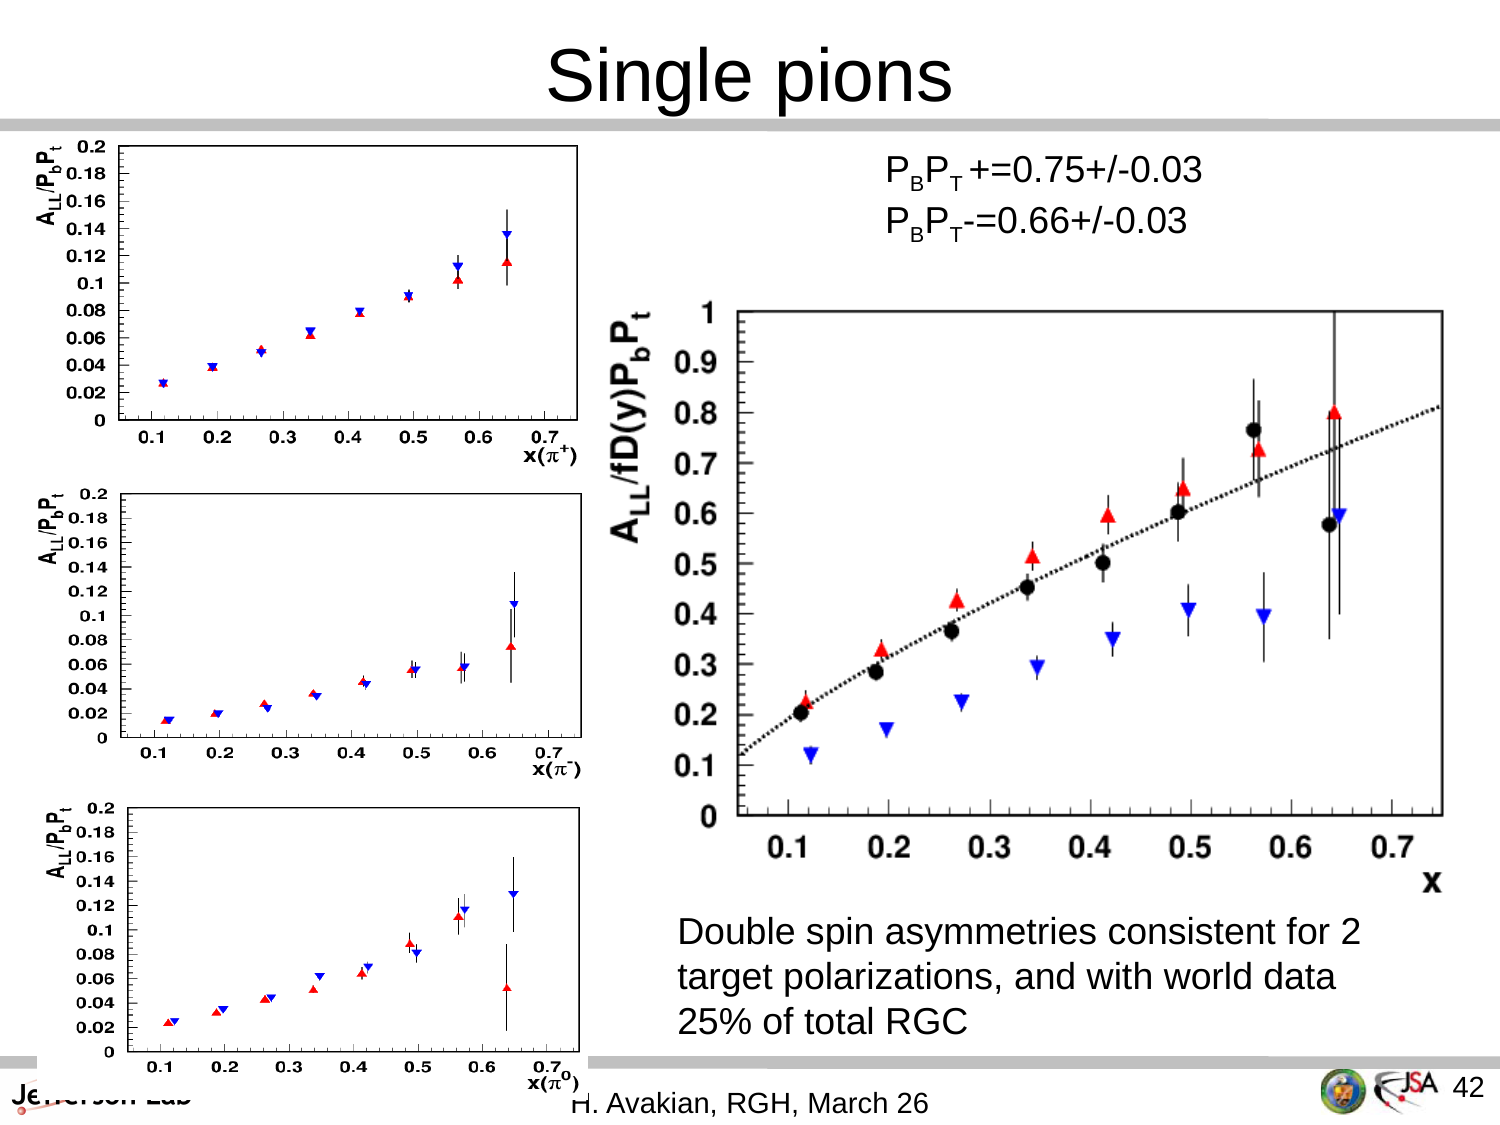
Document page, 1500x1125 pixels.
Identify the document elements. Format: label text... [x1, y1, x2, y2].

slide_number 42 [1387, 1060, 1500, 1114]
picture [0, 137, 1467, 1125]
title Single pions [75, 24, 1425, 118]
footer H. Avakian, RGH, March 26 [512, 1076, 988, 1118]
text_box PBPT +=0.75+/-0.03 PBPT-=0.66+/-0.03 [870, 137, 1219, 285]
text_box Double spin asymmetries consistent for 2 target polarizations, and with world data 25% of total RGC [662, 912, 1463, 1050]
